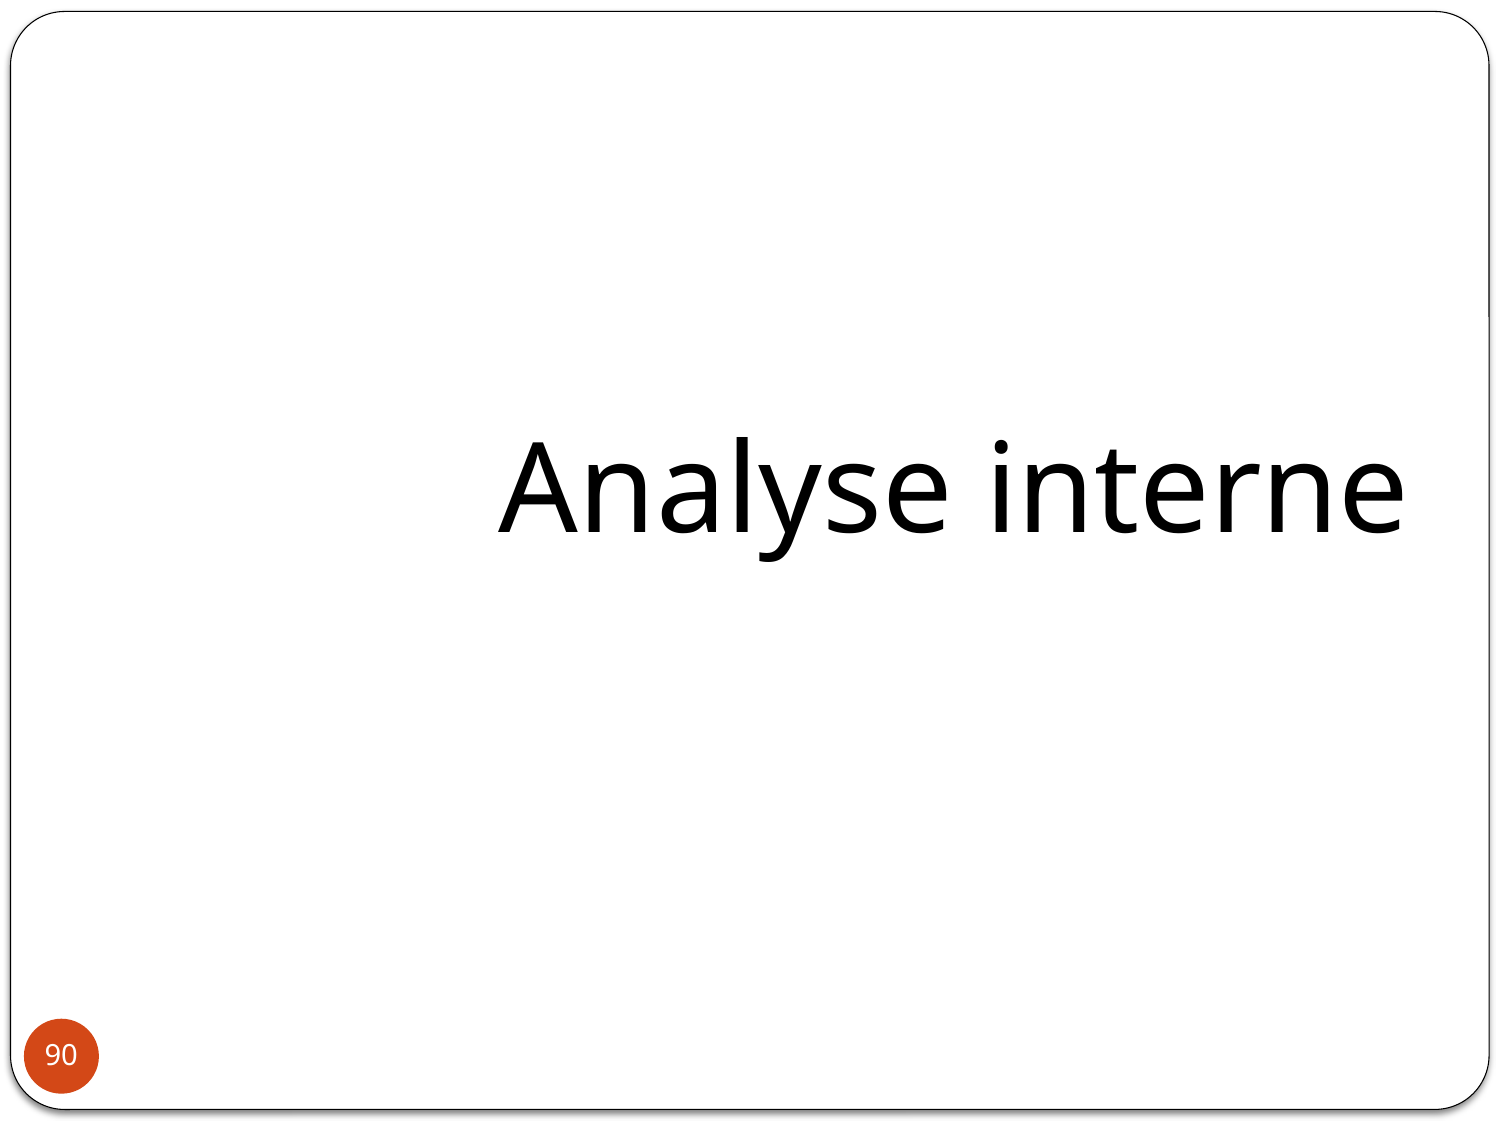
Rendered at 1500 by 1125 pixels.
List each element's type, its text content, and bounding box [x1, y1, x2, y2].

slide_number 90 [23, 1018, 99, 1094]
list Analyse interne [150, 237, 1425, 988]
